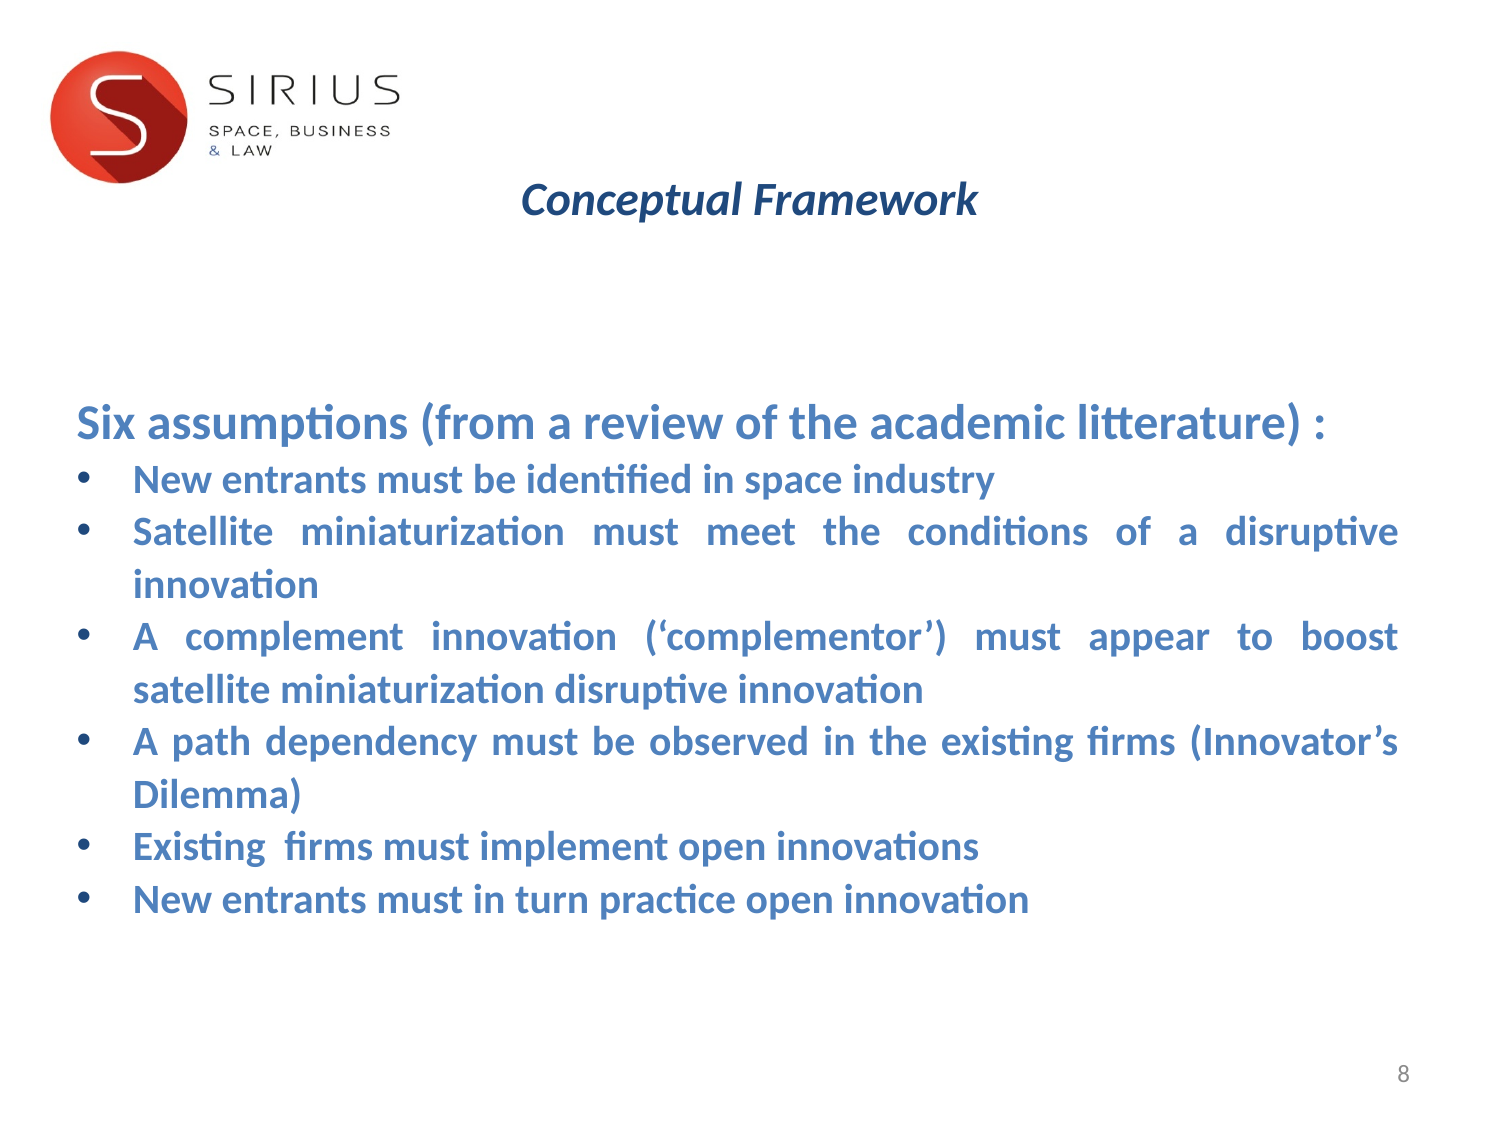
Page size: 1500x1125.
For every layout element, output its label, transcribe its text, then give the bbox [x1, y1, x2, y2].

slide_number 8 [1074, 1042, 1425, 1103]
picture [41, 42, 408, 192]
text_box Six assumptions (from a review of the academic litterature) : New entrants must be identified in space industry Satellite miniaturization must meet the conditions of a disruptive innovation A complement innovation (‘complementor’) must appear to boost satellite miniaturization disruptive innovation A path dependency must be observed in the existing firms (Innovator’s Dilemma) Existing firms must implement open innovations New entrants must in turn practice open innovation [76, 326, 1400, 1006]
list [75, 262, 1425, 1005]
title Conceptual Framework [75, 45, 1425, 233]
